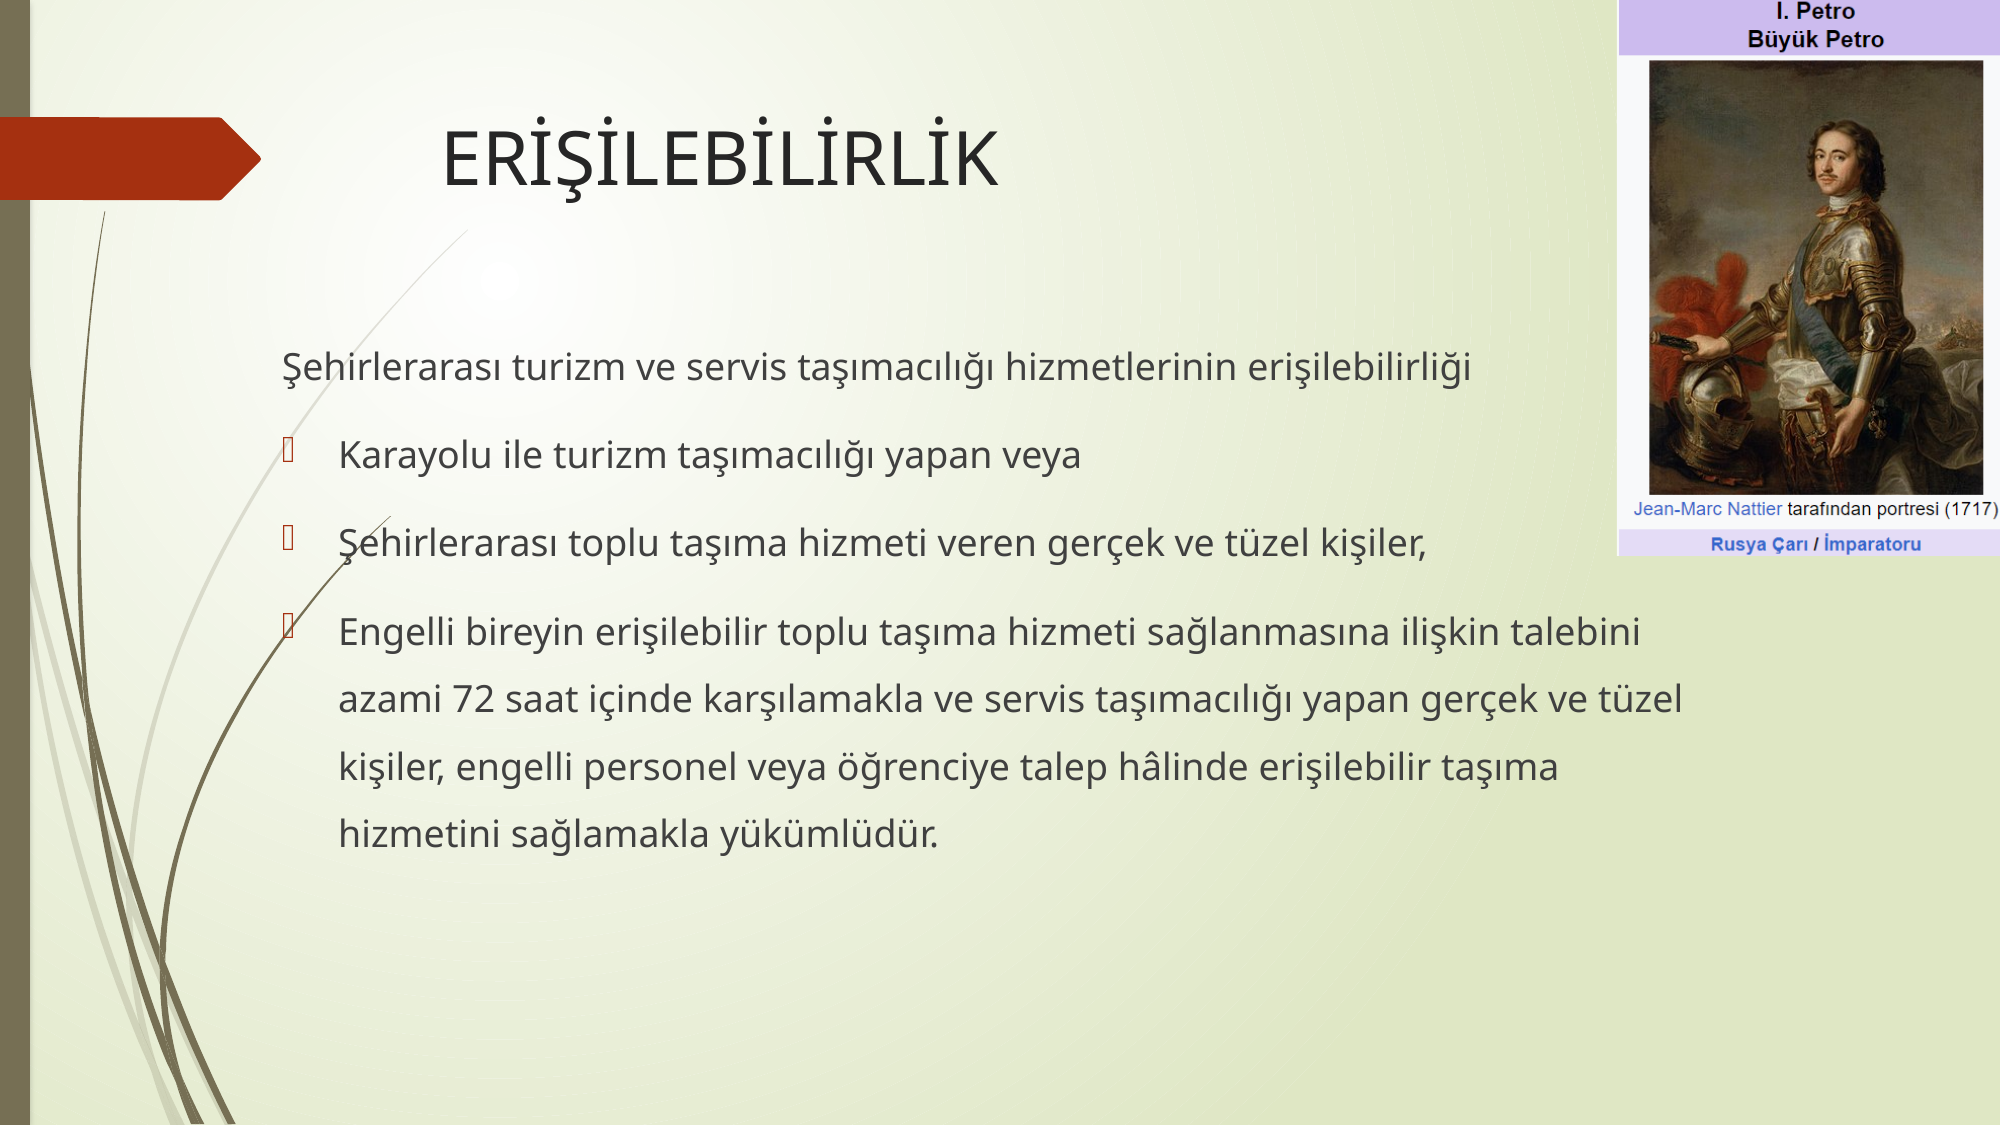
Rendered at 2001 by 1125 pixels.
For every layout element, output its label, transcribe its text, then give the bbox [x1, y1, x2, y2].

title ERİŞİLEBİLİRLİK [425, 102, 1611, 312]
list Şehirlerarası turizm ve servis taşımacılığı hizmetlerinin erişilebilirliği Karayolu ile turizm taşımacılığı yapan veya Şehirlerarası toplu taşıma hizmeti veren gerçek ve tüzel kişiler, Engelli bireyin erişilebilir toplu taşıma hizmeti sağlanmasına ilişkin talebini azami 72 saat içinde karşılamakla ve servis taşımacılığı yapan gerçek ve tüzel kişiler, engelli personel veya öğrenciye talep hâlinde erişilebilir taşıma hizmetini sağlamakla yükümlüdür. [266, 312, 1730, 933]
picture [1616, 0, 2000, 556]
